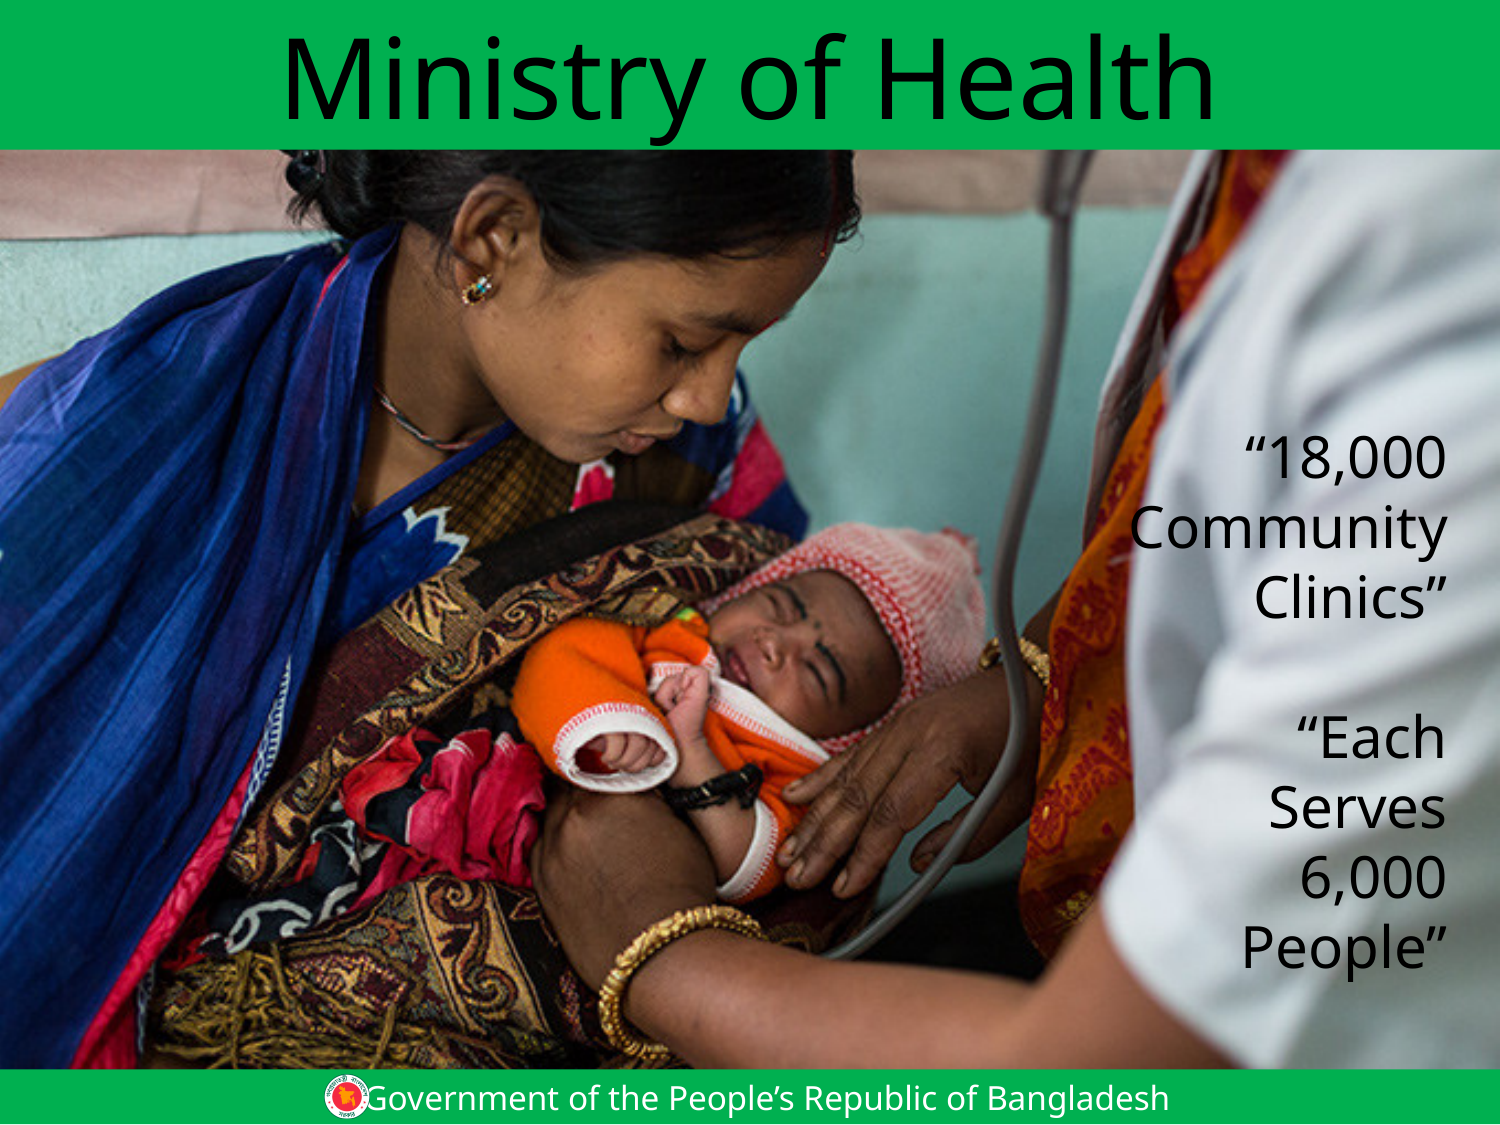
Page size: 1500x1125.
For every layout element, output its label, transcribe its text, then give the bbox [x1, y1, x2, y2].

picture [0, 149, 1500, 1120]
text_box Government of the People’s Republic of Bangladesh [0, 1119, 319, 1125]
text_box Government of the People’s Republic of Bangladesh [374, 1119, 1500, 1125]
text_box Ministry of Health [0, 0, 1500, 149]
